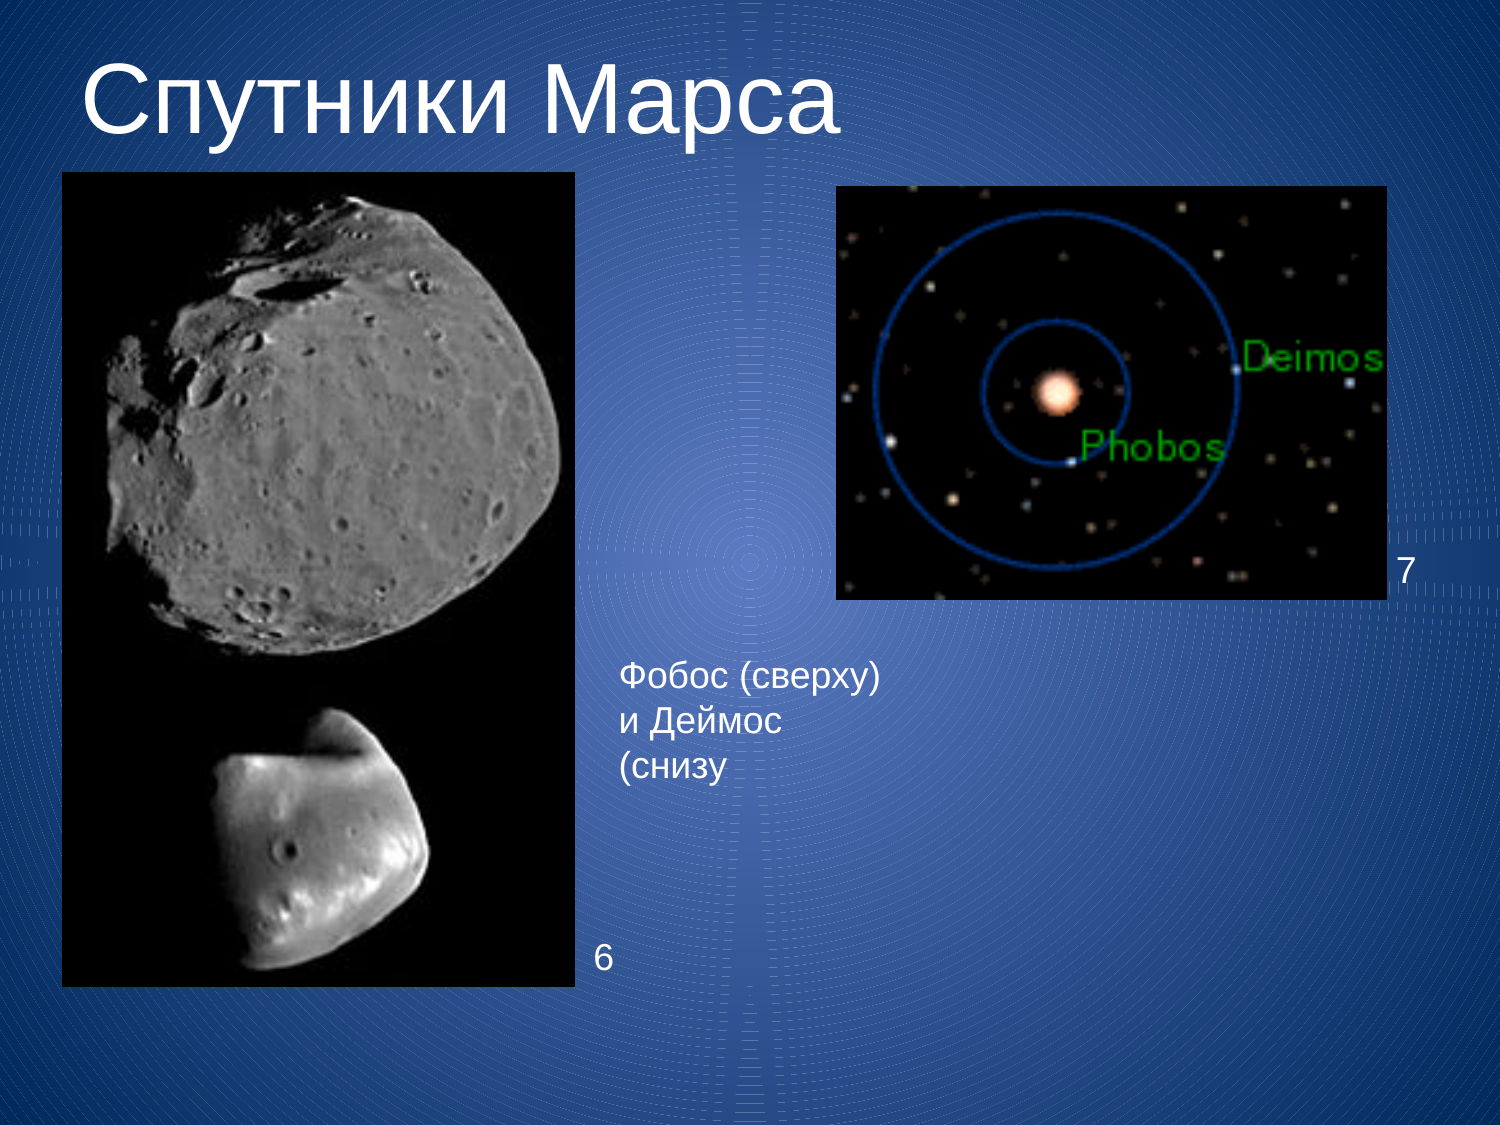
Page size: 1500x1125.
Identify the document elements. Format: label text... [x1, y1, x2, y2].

picture [836, 186, 1387, 600]
text_box 7 [1391, 538, 1432, 598]
picture [62, 172, 575, 987]
text_box Фобос (сверху) и Деймос (снизу [603, 644, 900, 794]
title Спутники Марса [64, 30, 900, 162]
text_box 6 [579, 925, 629, 986]
